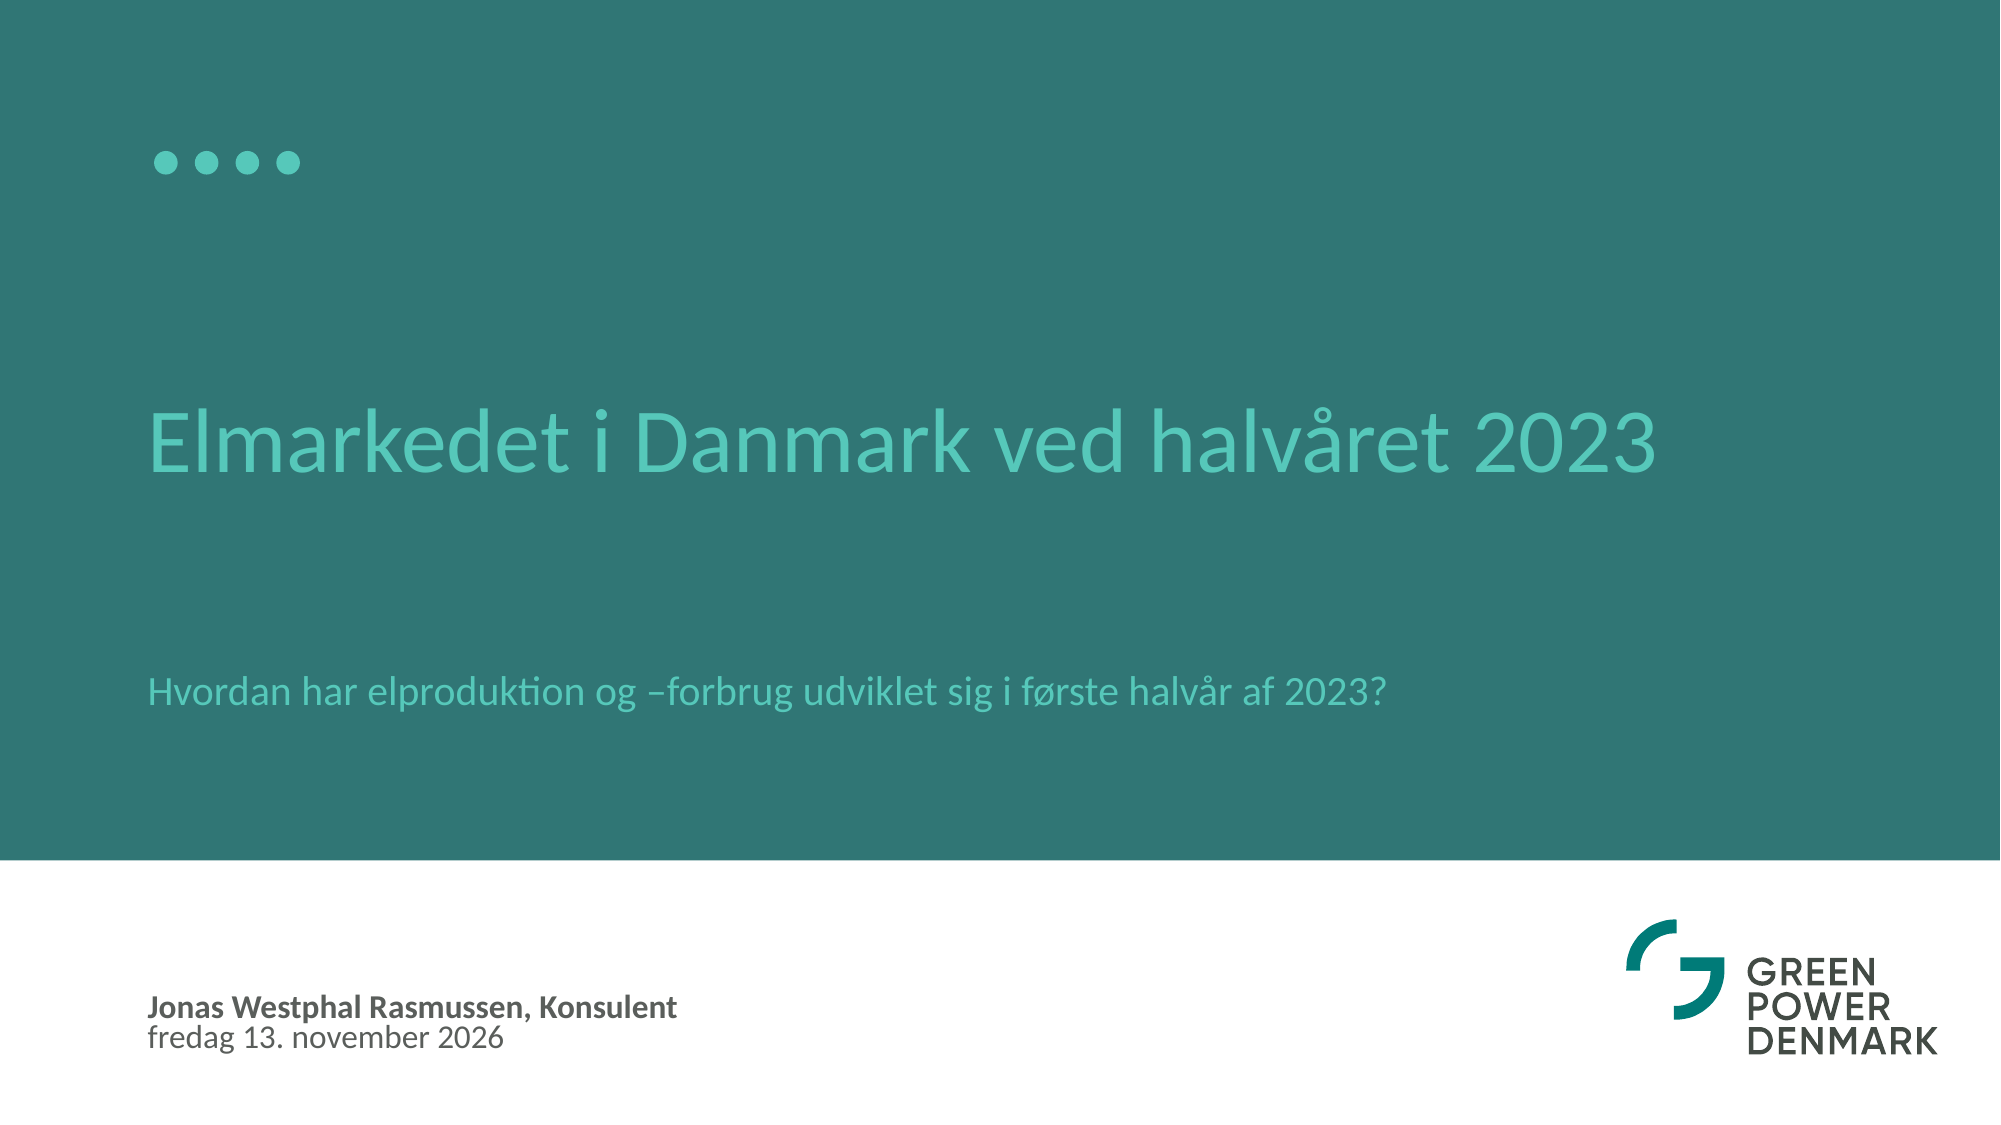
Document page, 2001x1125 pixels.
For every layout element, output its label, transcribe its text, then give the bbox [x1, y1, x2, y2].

title Elmarkedet i Danmark ved halvåret 2023 [147, 406, 1908, 512]
text_box Hvordan har elproduktion og –forbrug udviklet sig i første halvår af 2023? [147, 675, 1908, 781]
